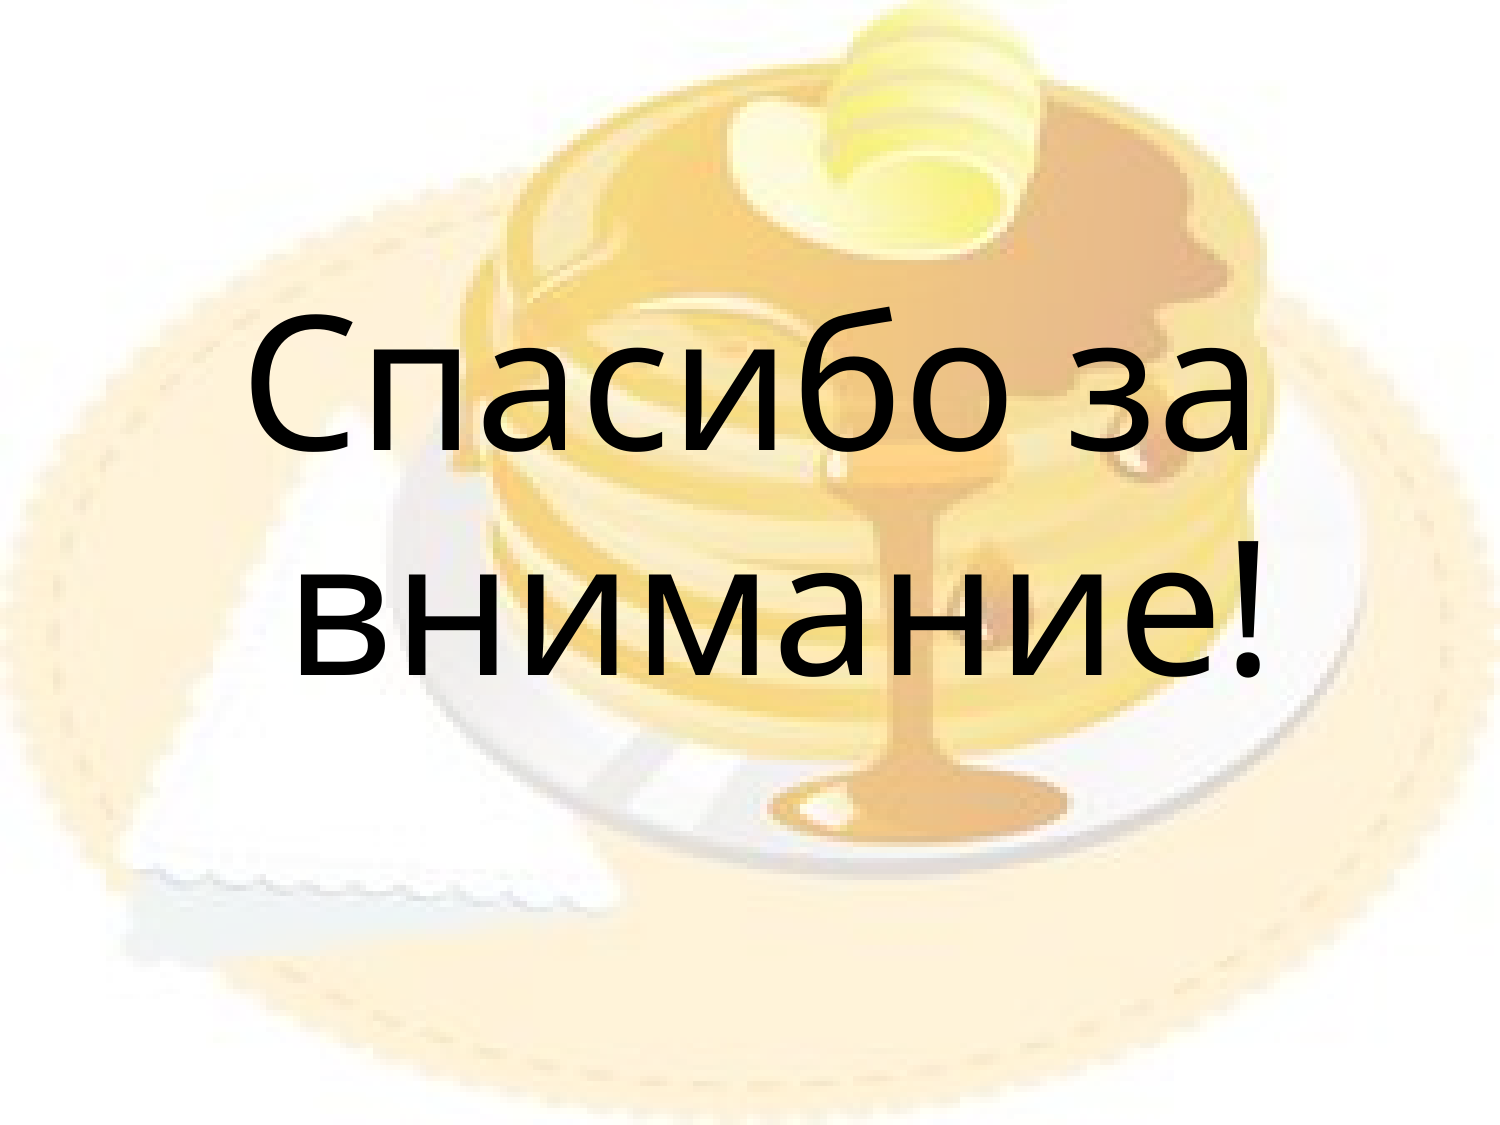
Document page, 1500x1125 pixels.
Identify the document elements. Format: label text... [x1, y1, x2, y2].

list Спасибо за внимание! [76, 255, 1427, 998]
